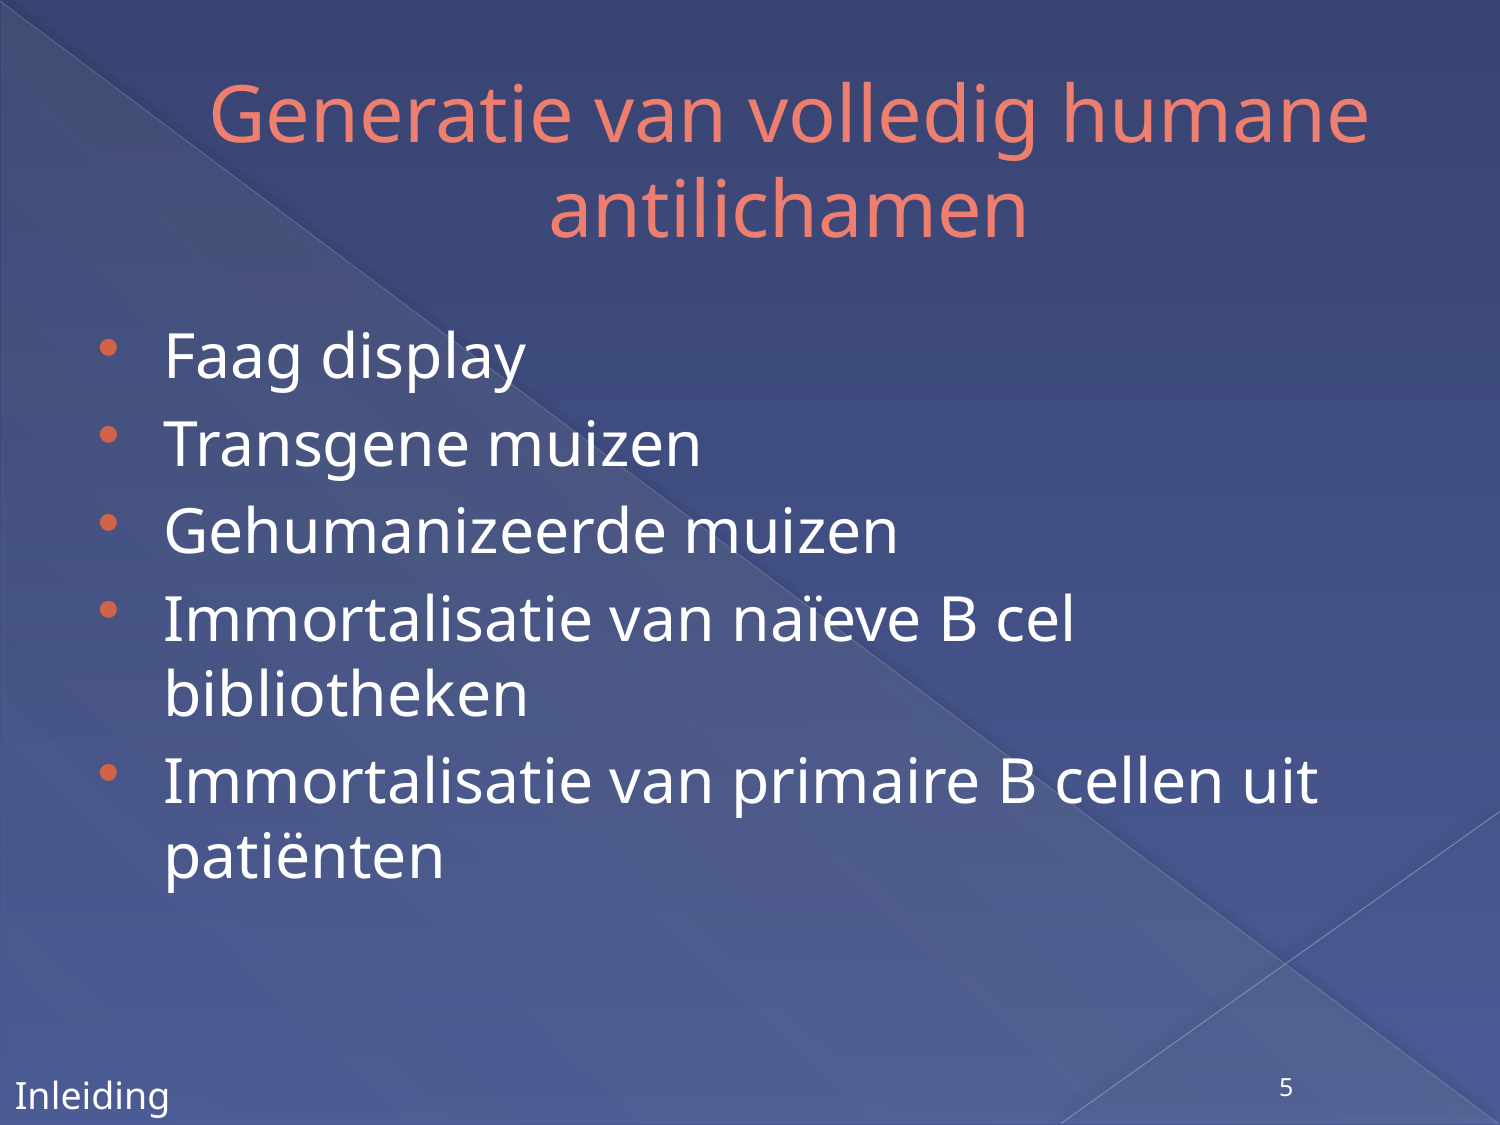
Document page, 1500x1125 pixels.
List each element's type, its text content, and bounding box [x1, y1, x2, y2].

slide_number 5 [1245, 1063, 1328, 1113]
list Faag display Transgene muizen Gehumanizeerde muizen Immortalisatie van naïeve B cel bibliotheken Immortalisatie van primaire B cellen uit patiënten [75, 308, 1425, 1059]
title Generatie van volledig humane antilichamen [75, 43, 1425, 274]
text_box Inleiding [0, 1064, 632, 1125]
